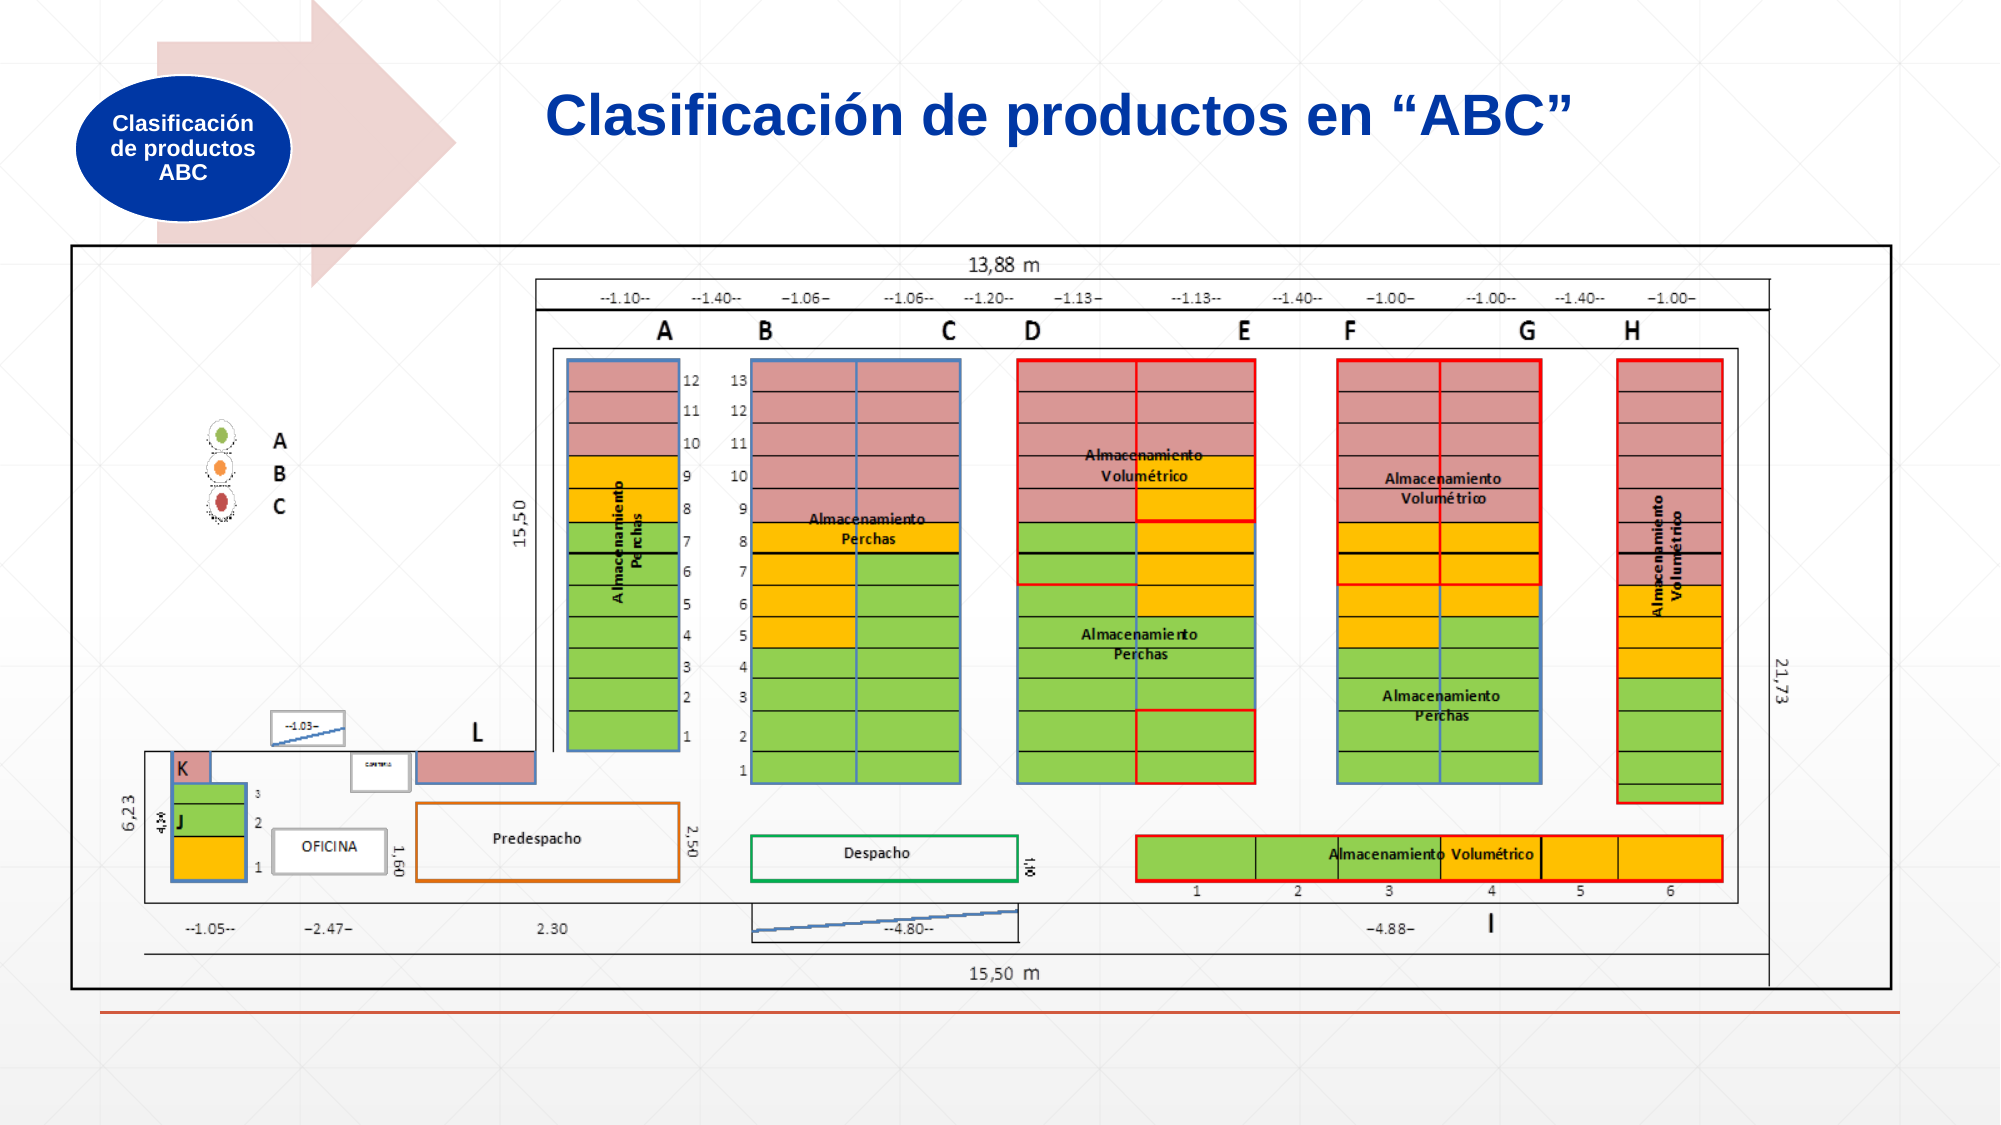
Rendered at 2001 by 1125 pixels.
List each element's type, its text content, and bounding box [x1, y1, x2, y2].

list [25, 0, 539, 380]
picture [68, 242, 1895, 993]
title Clasificación de productos en “ABC” [539, 60, 1817, 156]
